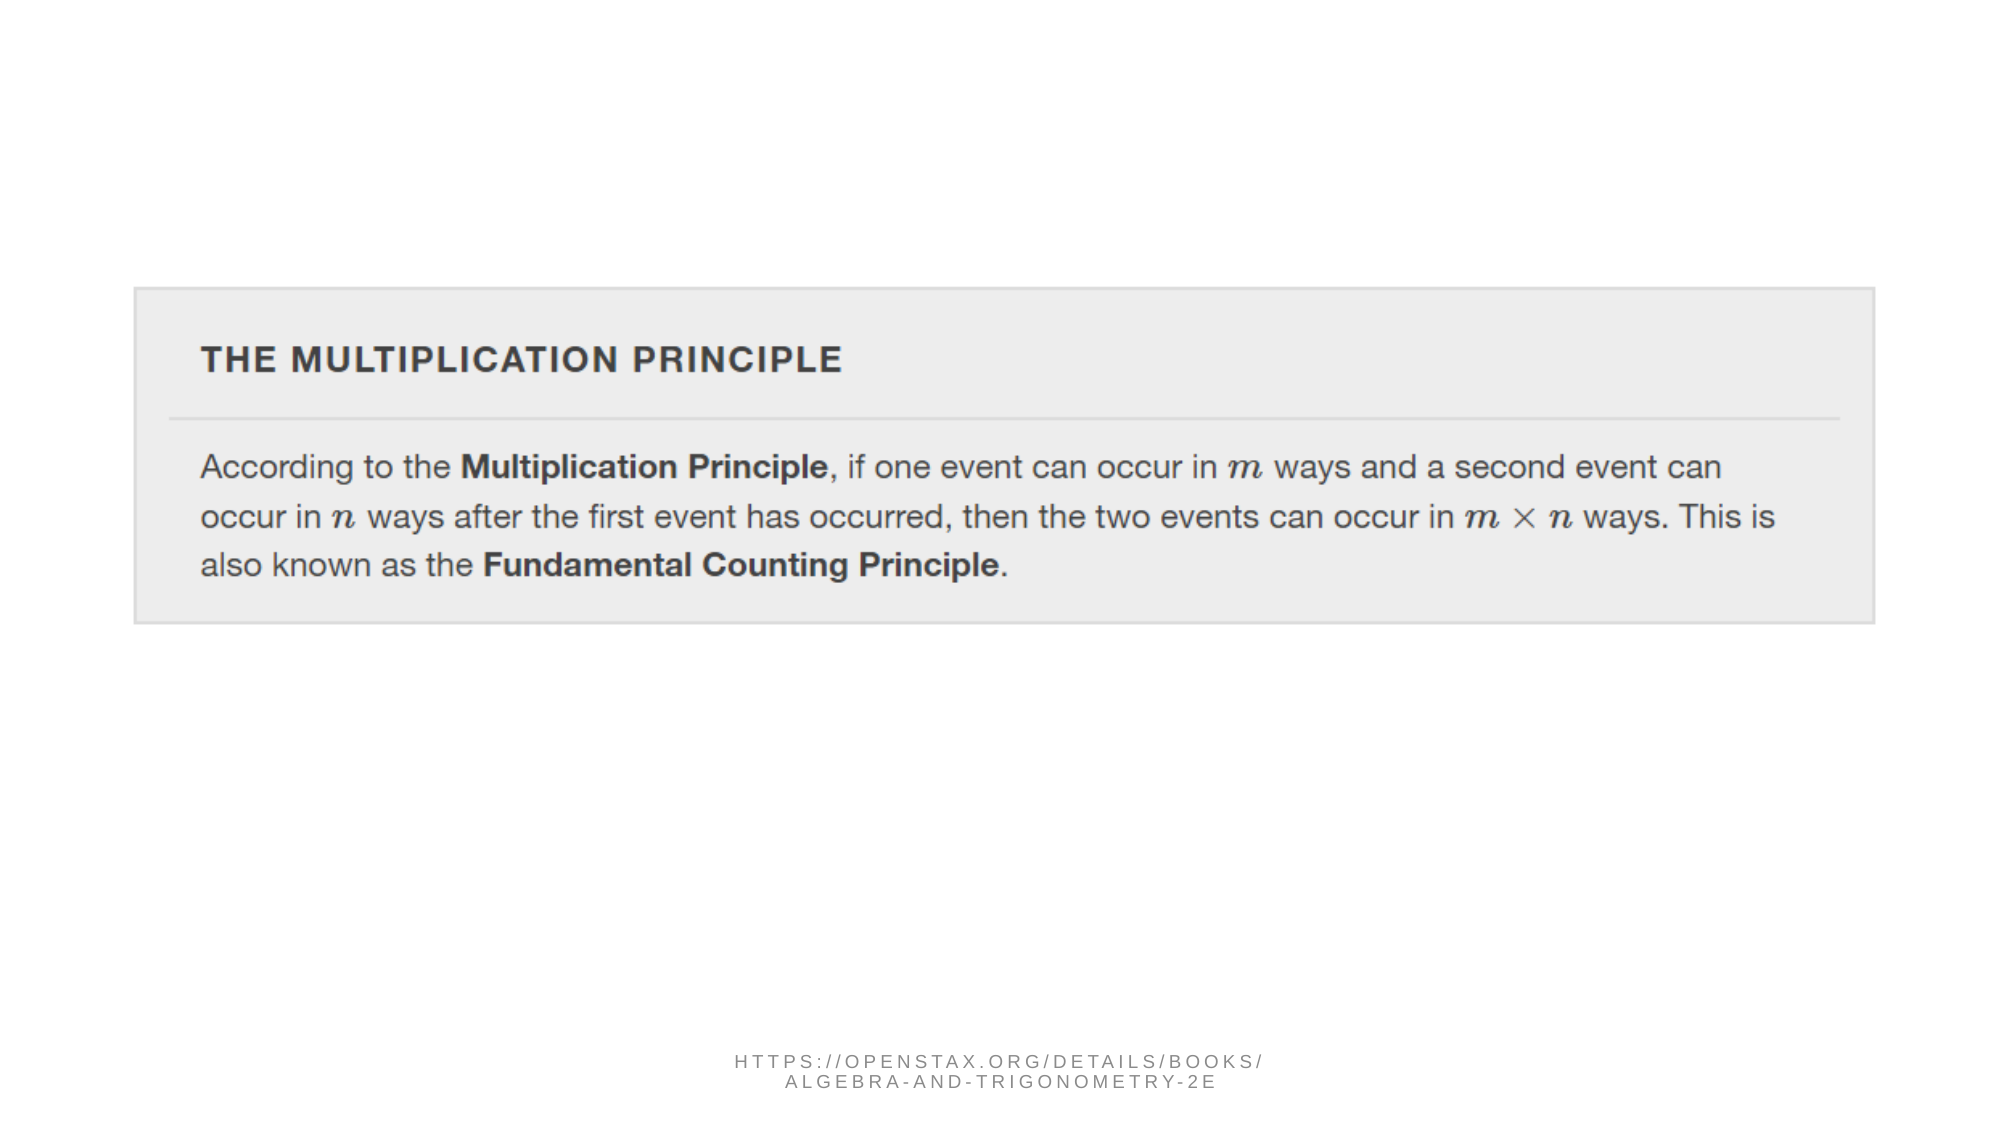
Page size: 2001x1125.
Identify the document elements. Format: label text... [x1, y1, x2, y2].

picture [105, 263, 1895, 644]
footer https://openstax.org/details/books/algebra-and-trigonometry-2e [662, 1042, 1338, 1103]
